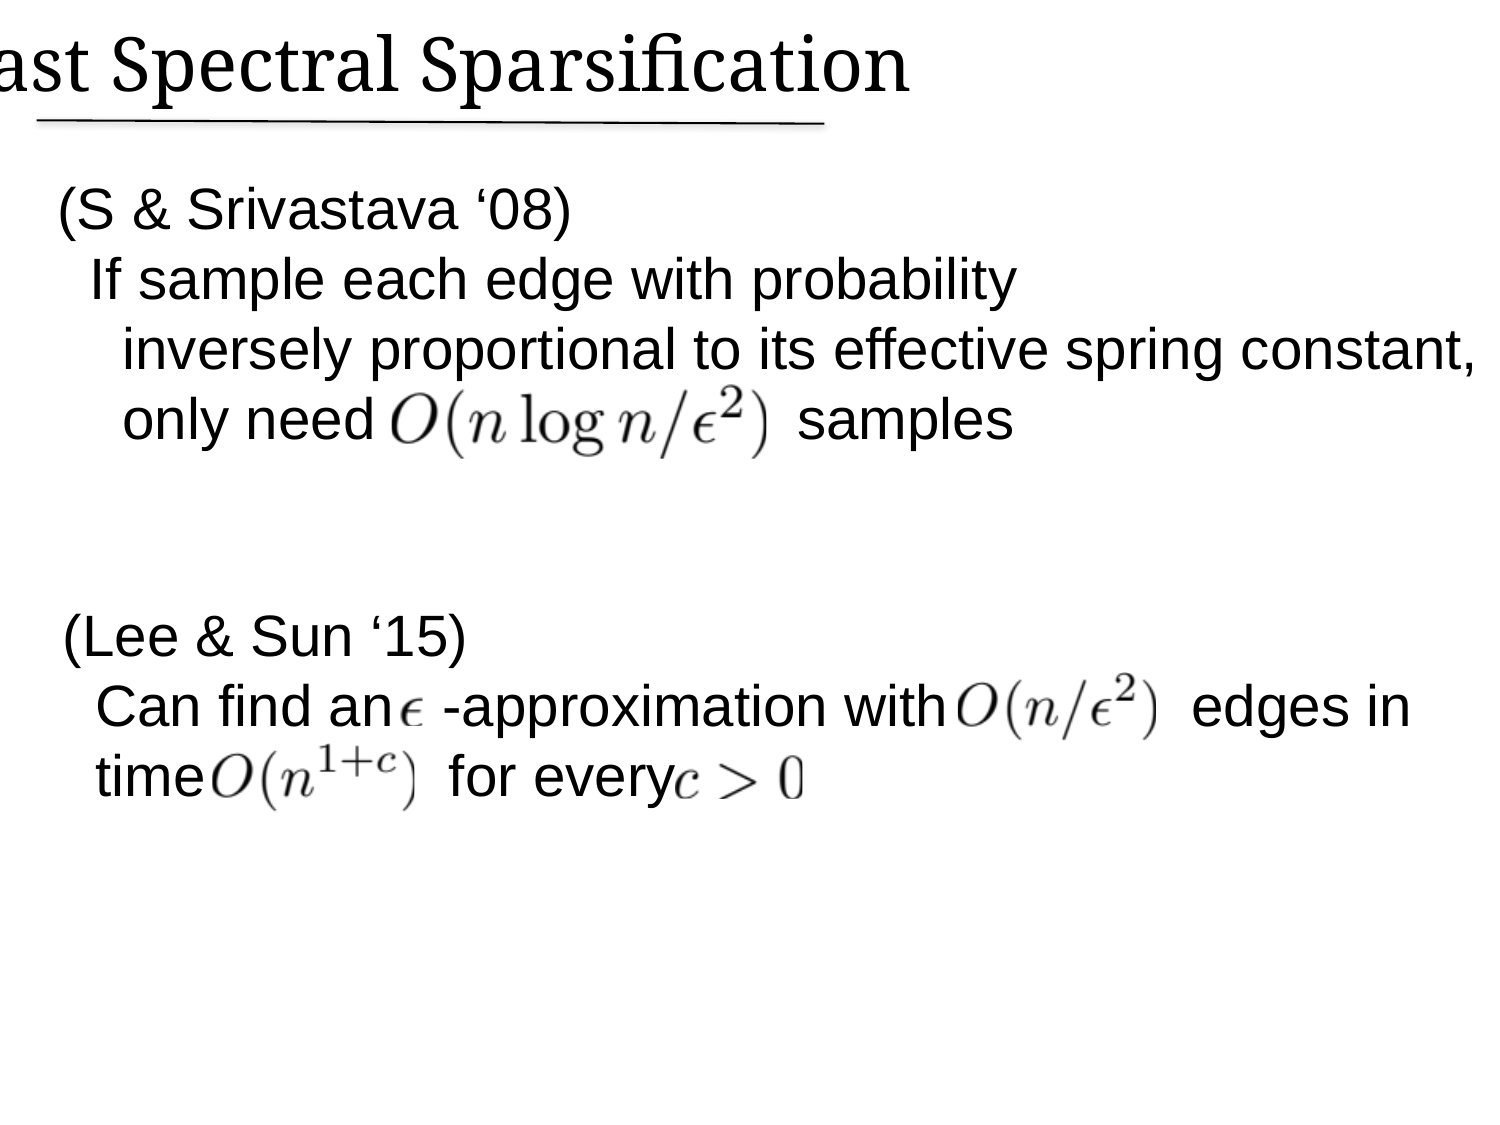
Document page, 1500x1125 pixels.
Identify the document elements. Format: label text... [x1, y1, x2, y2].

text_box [20, 8, 841, 124]
picture [211, 743, 415, 813]
picture [674, 754, 803, 799]
text_box (Lee & Sun ‘15) Can find an -approximation with edges in time for every [48, 590, 1446, 816]
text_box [35, 163, 1500, 463]
picture [399, 696, 423, 726]
picture [957, 671, 1157, 741]
